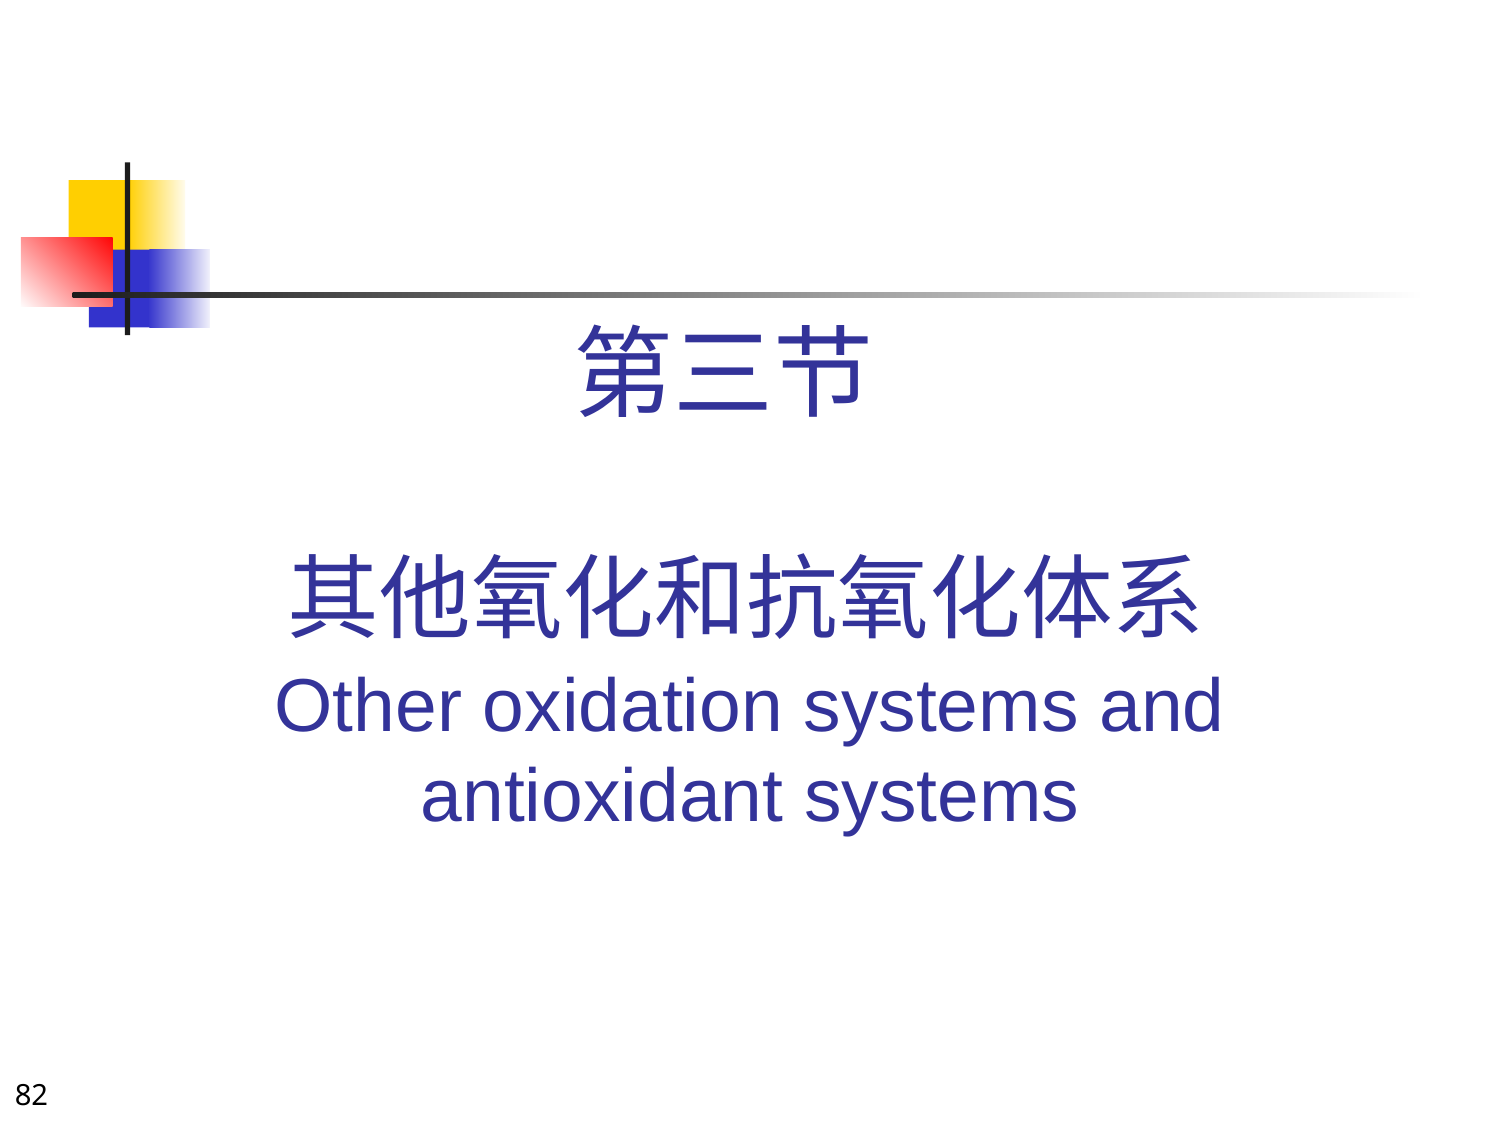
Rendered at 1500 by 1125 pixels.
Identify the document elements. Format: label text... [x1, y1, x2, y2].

slide_number 82 [0, 1048, 95, 1124]
text_box Other oxidation systems and antioxidant systems [218, 649, 1282, 844]
title 第三节 其他氧化和抗氧化体系 [41, 266, 1452, 658]
